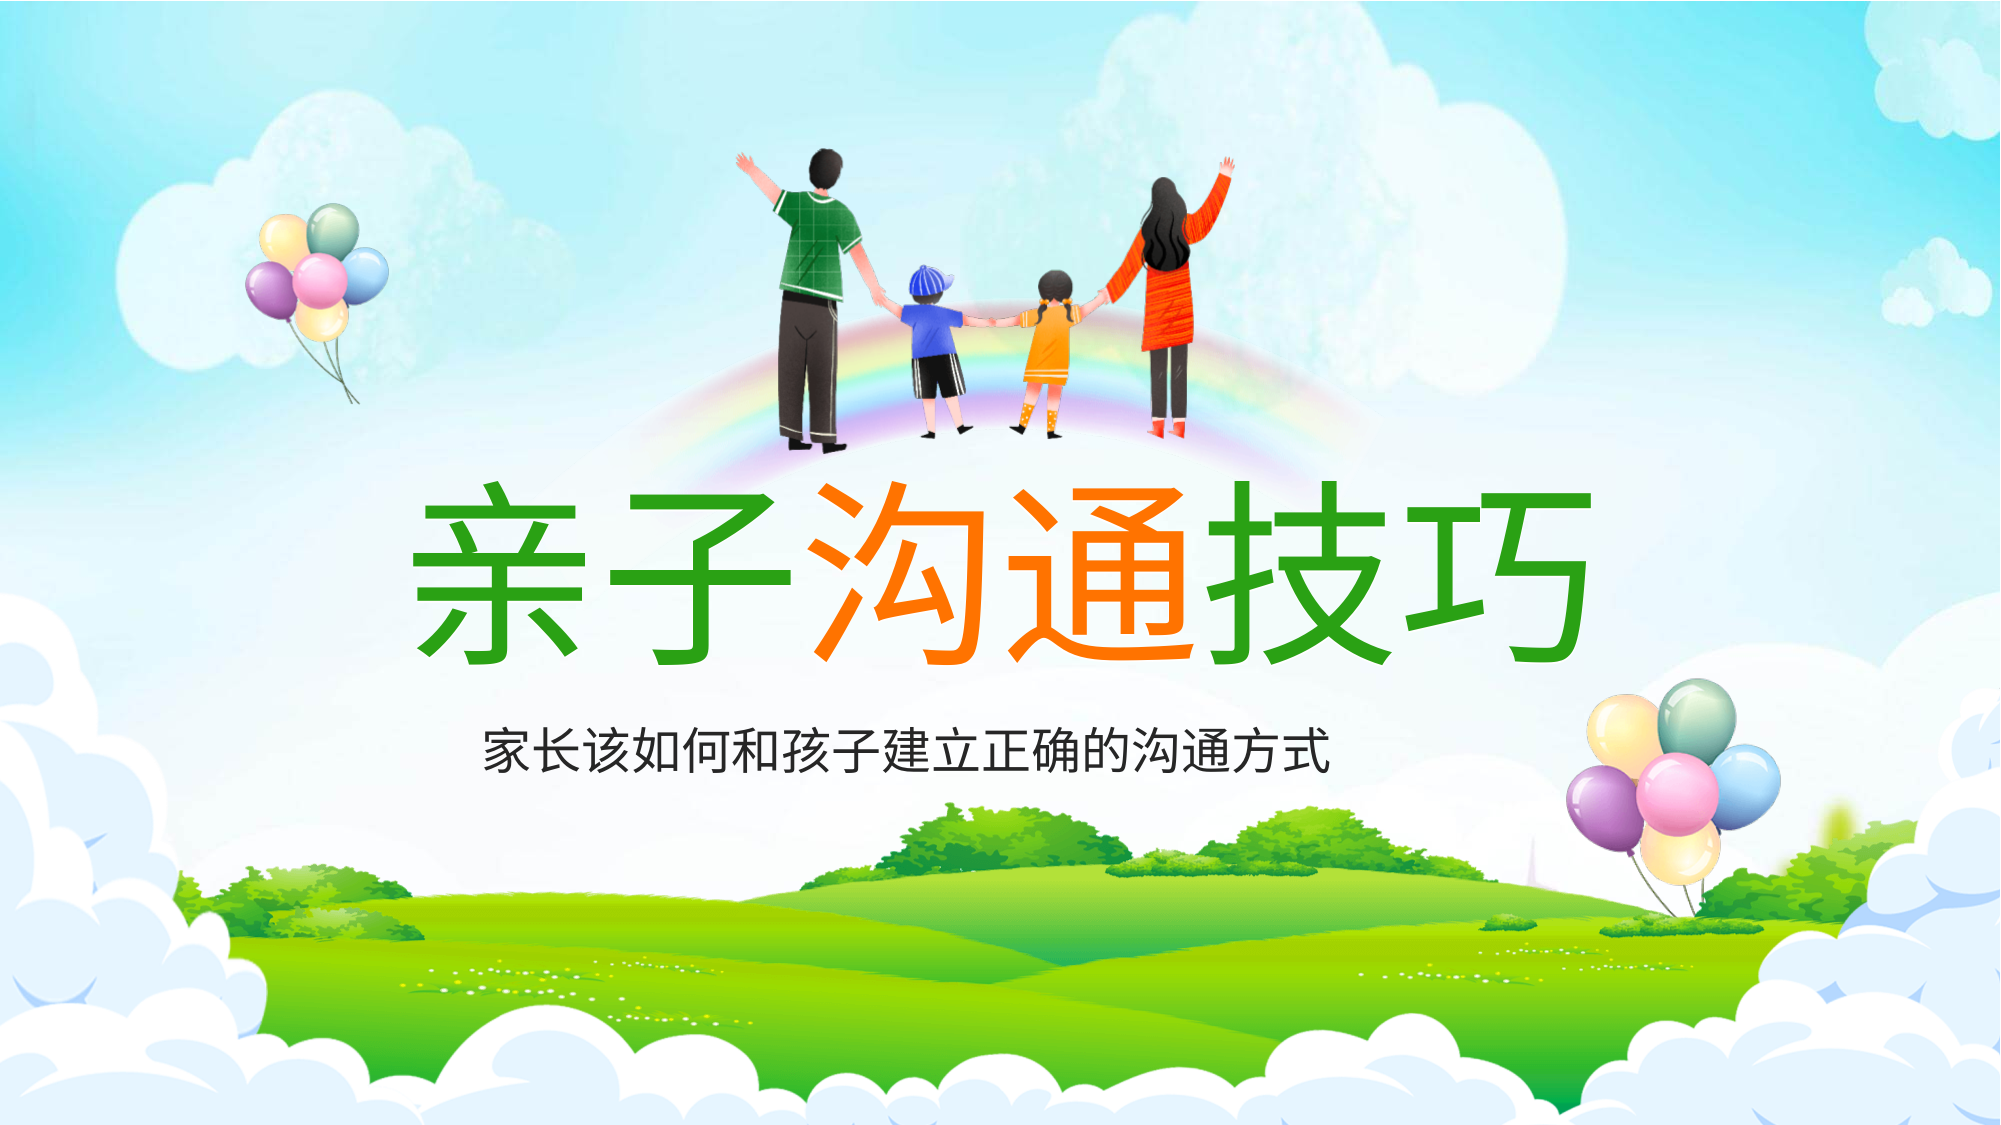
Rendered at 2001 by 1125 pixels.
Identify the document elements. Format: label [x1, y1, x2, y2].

text_box [0, 129, 2000, 1125]
text_box [0, 1, 2000, 129]
text_box [378, 442, 1622, 701]
picture [167, 8, 1556, 442]
